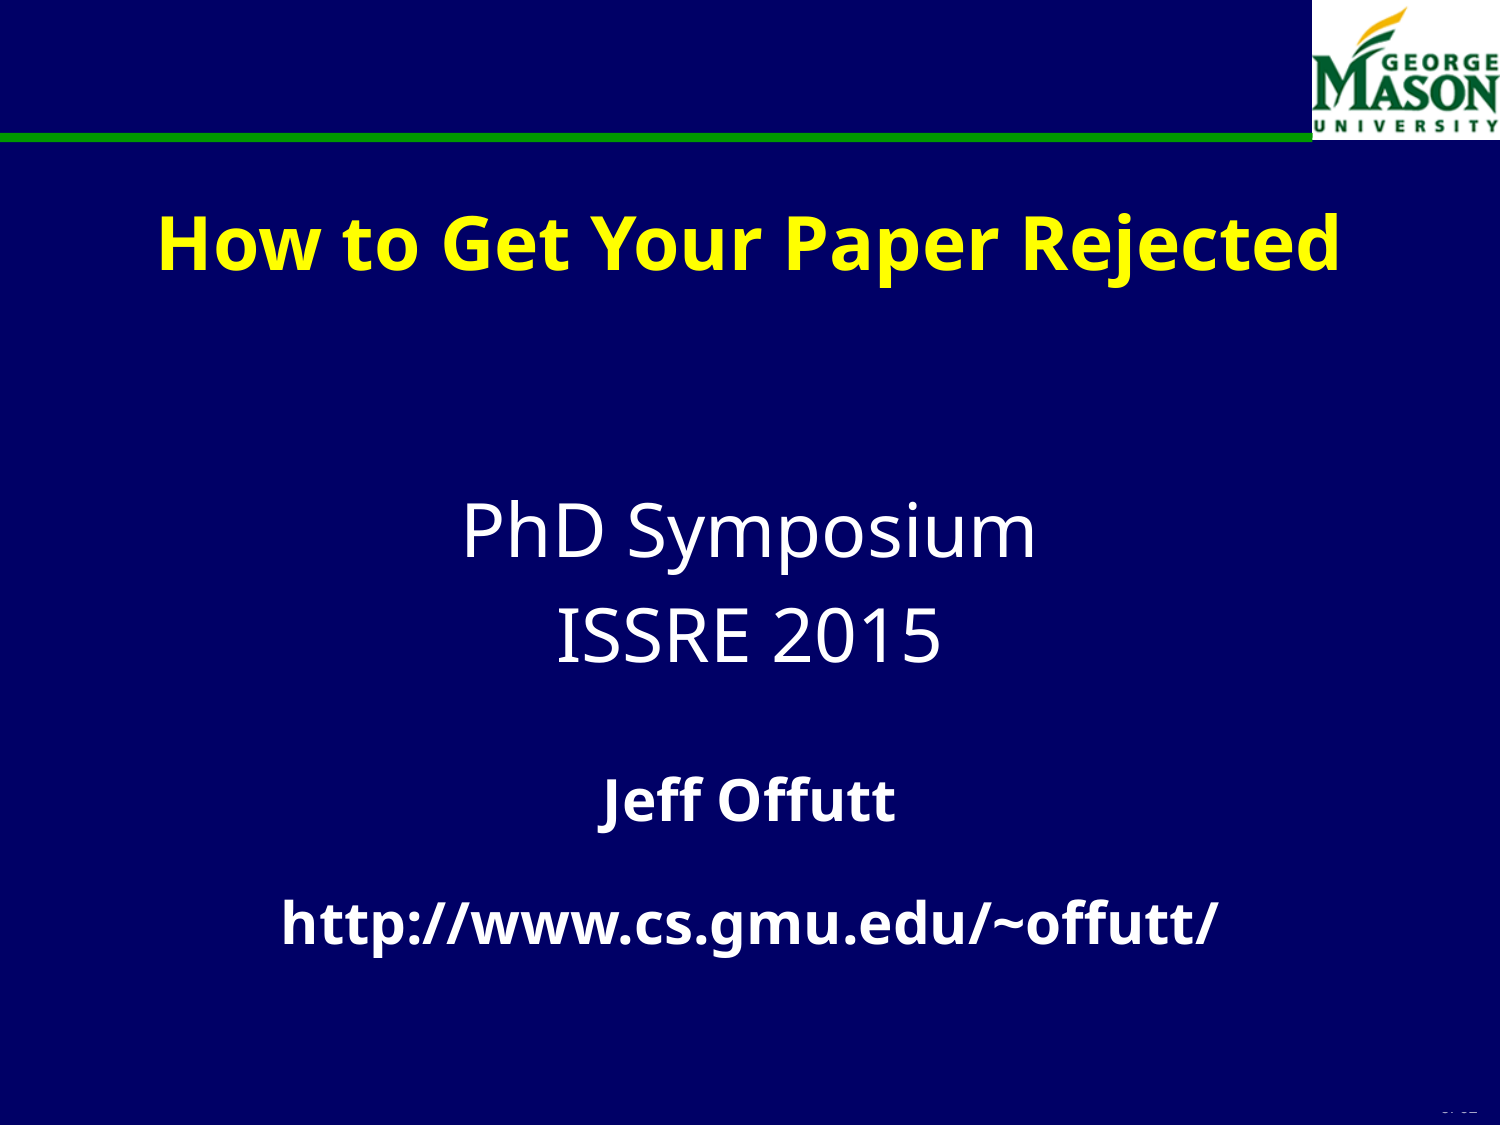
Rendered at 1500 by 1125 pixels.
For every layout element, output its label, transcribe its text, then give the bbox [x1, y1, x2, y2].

subtitle PhD Symposium ISSRE 2015 [224, 474, 1276, 701]
title How to Get Your Paper Rejected [49, 143, 1451, 338]
picture [1312, 0, 1500, 140]
text_box [1398, 1067, 1490, 1115]
text_box Jeff Offutt http://www.cs.gmu.edu/~offutt/ [174, 756, 1325, 982]
